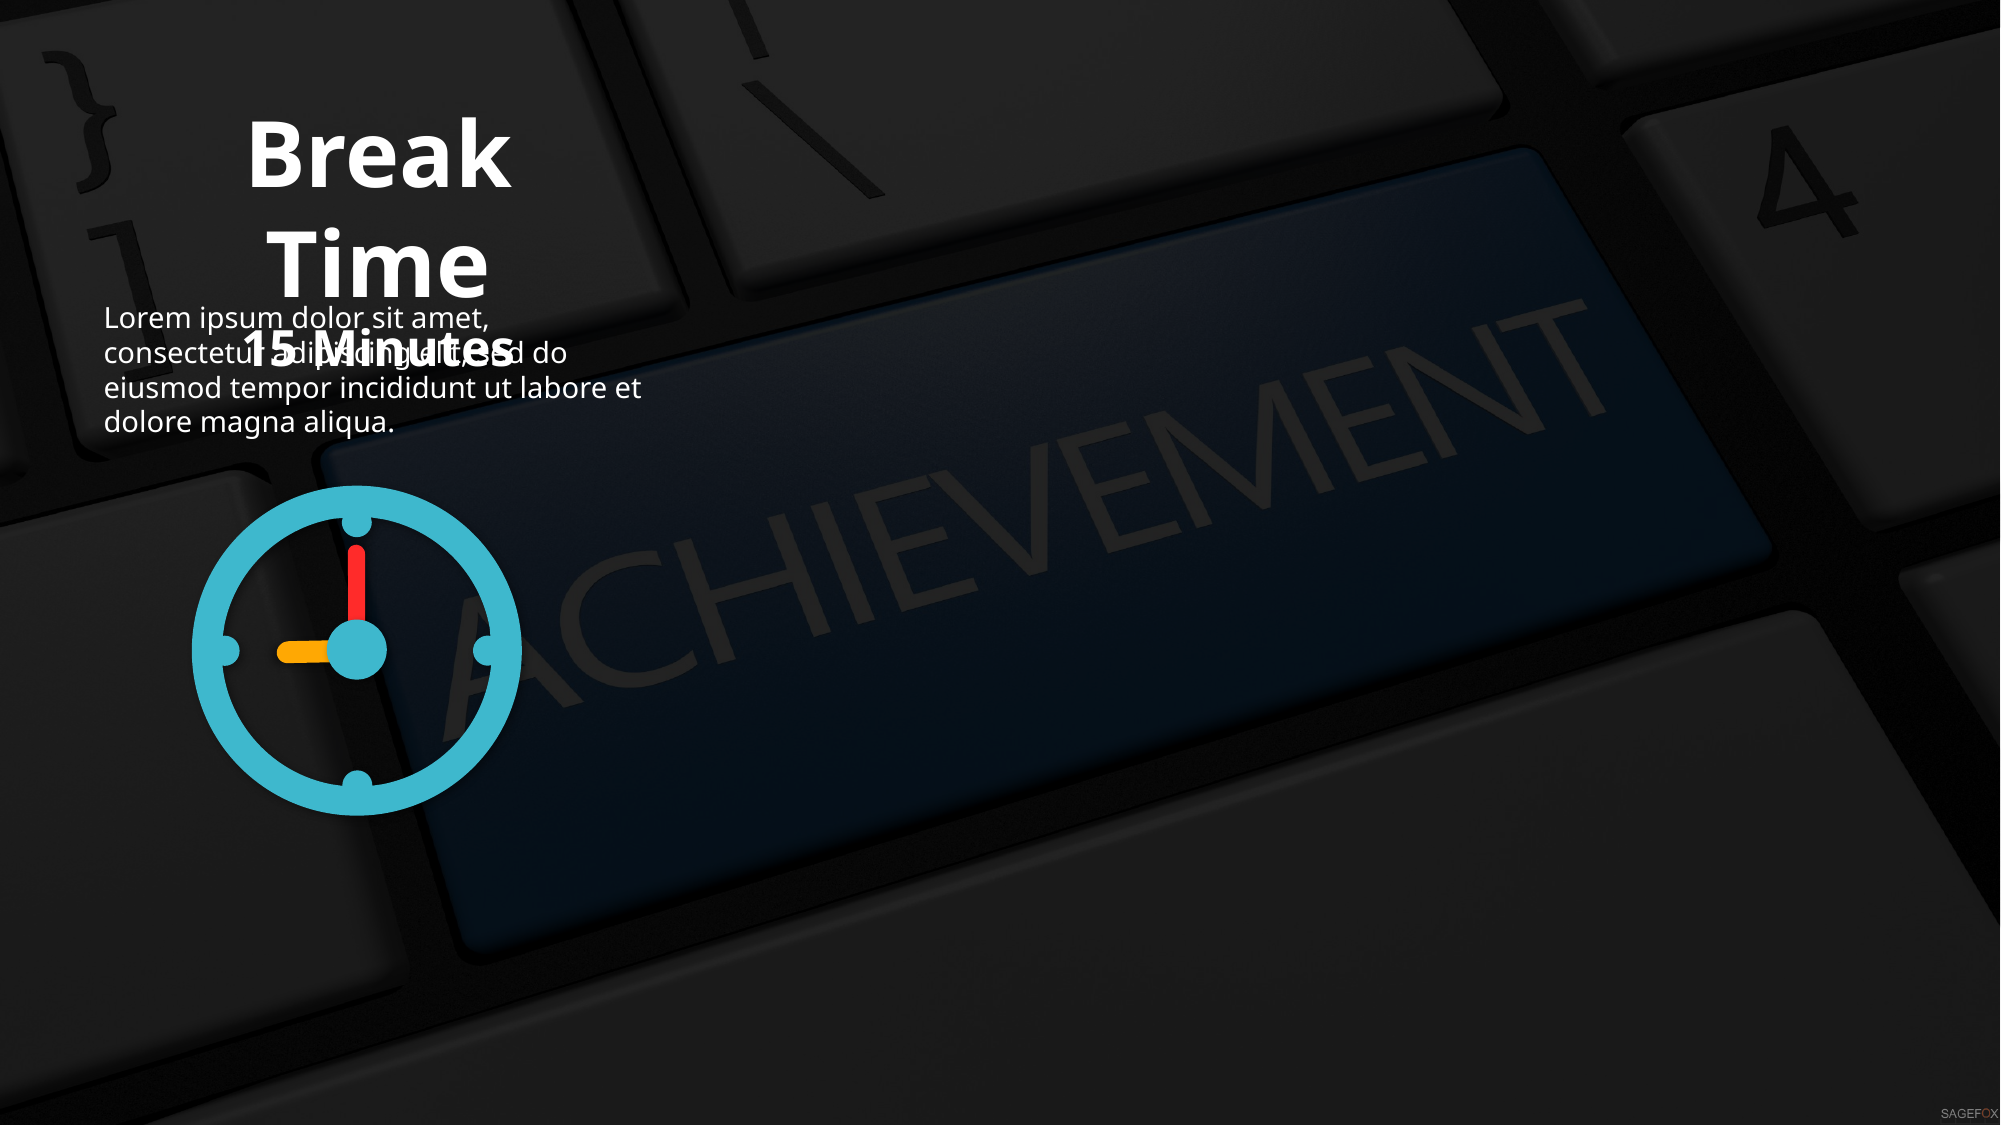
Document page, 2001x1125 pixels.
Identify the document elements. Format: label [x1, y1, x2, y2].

text_box [190, 484, 523, 817]
text_box [306, 672, 395, 753]
text_box [306, 556, 395, 618]
text_box [278, 618, 446, 672]
text_box [0, 0, 2000, 1125]
text_box [88, 88, 659, 413]
